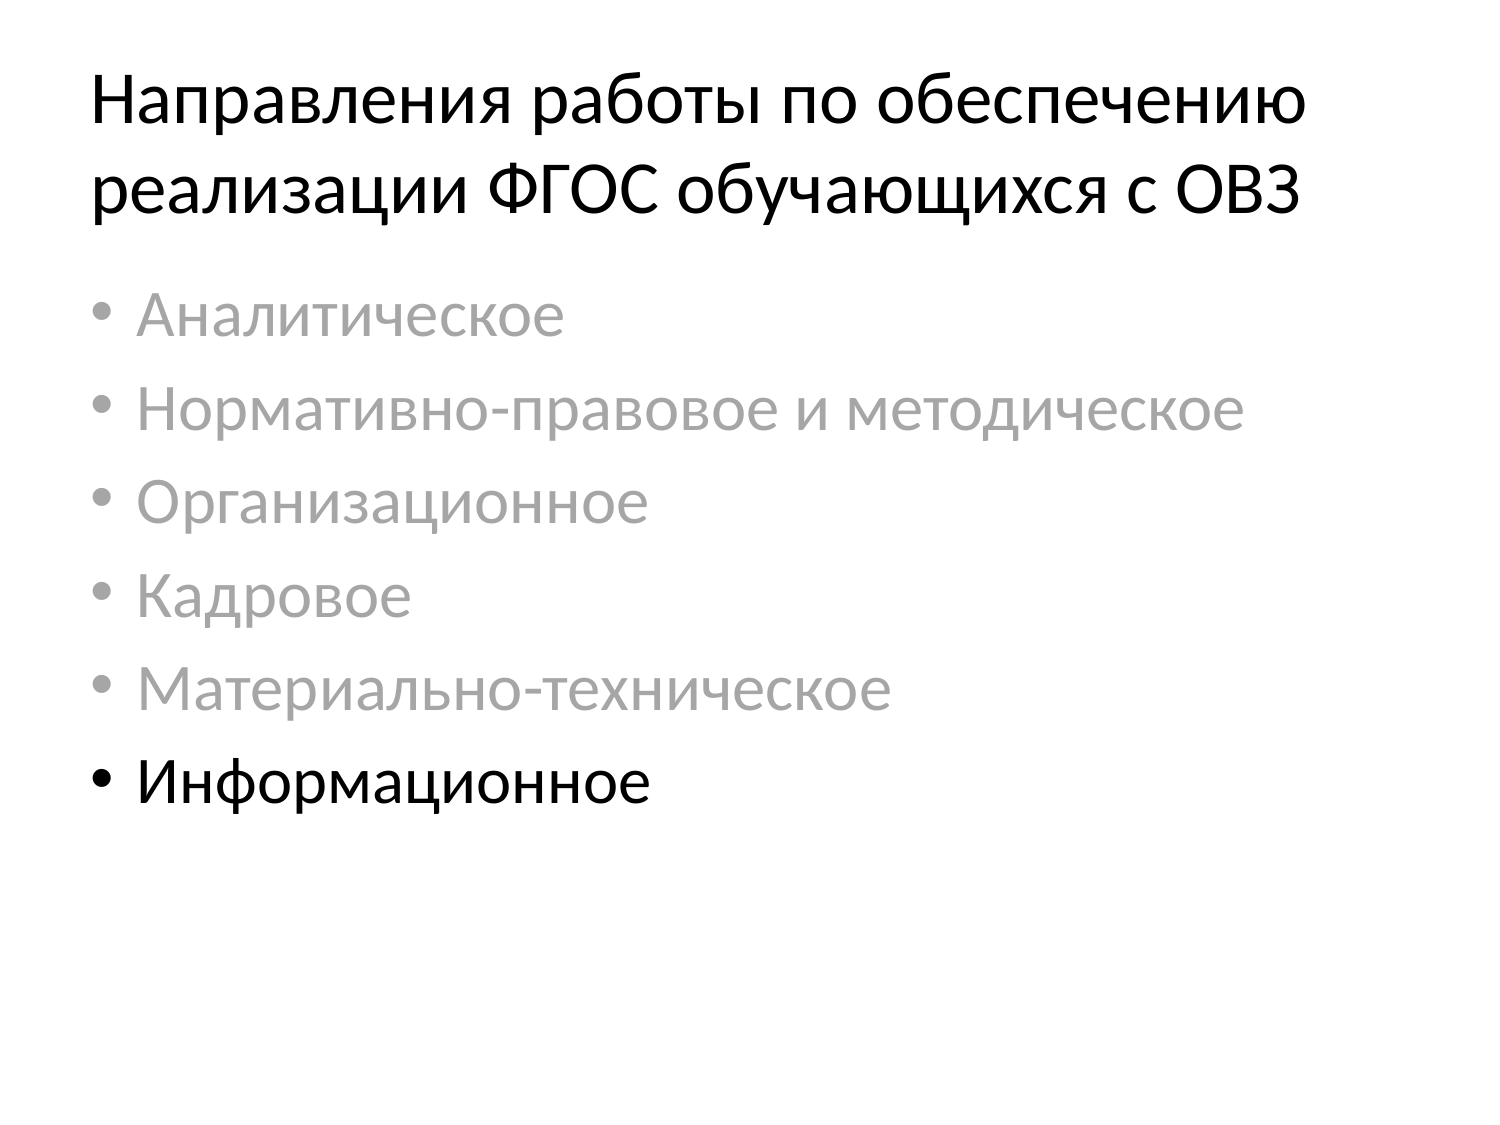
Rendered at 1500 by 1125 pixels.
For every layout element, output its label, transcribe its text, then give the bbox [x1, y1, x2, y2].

list Аналитическое Нормативно-правовое и методическое Организационное Кадровое Материально-техническое Информационное [75, 262, 1425, 1005]
title Направления работы по обеспечению реализации ФГОС обучающихся с ОВЗ [75, 45, 1425, 233]
